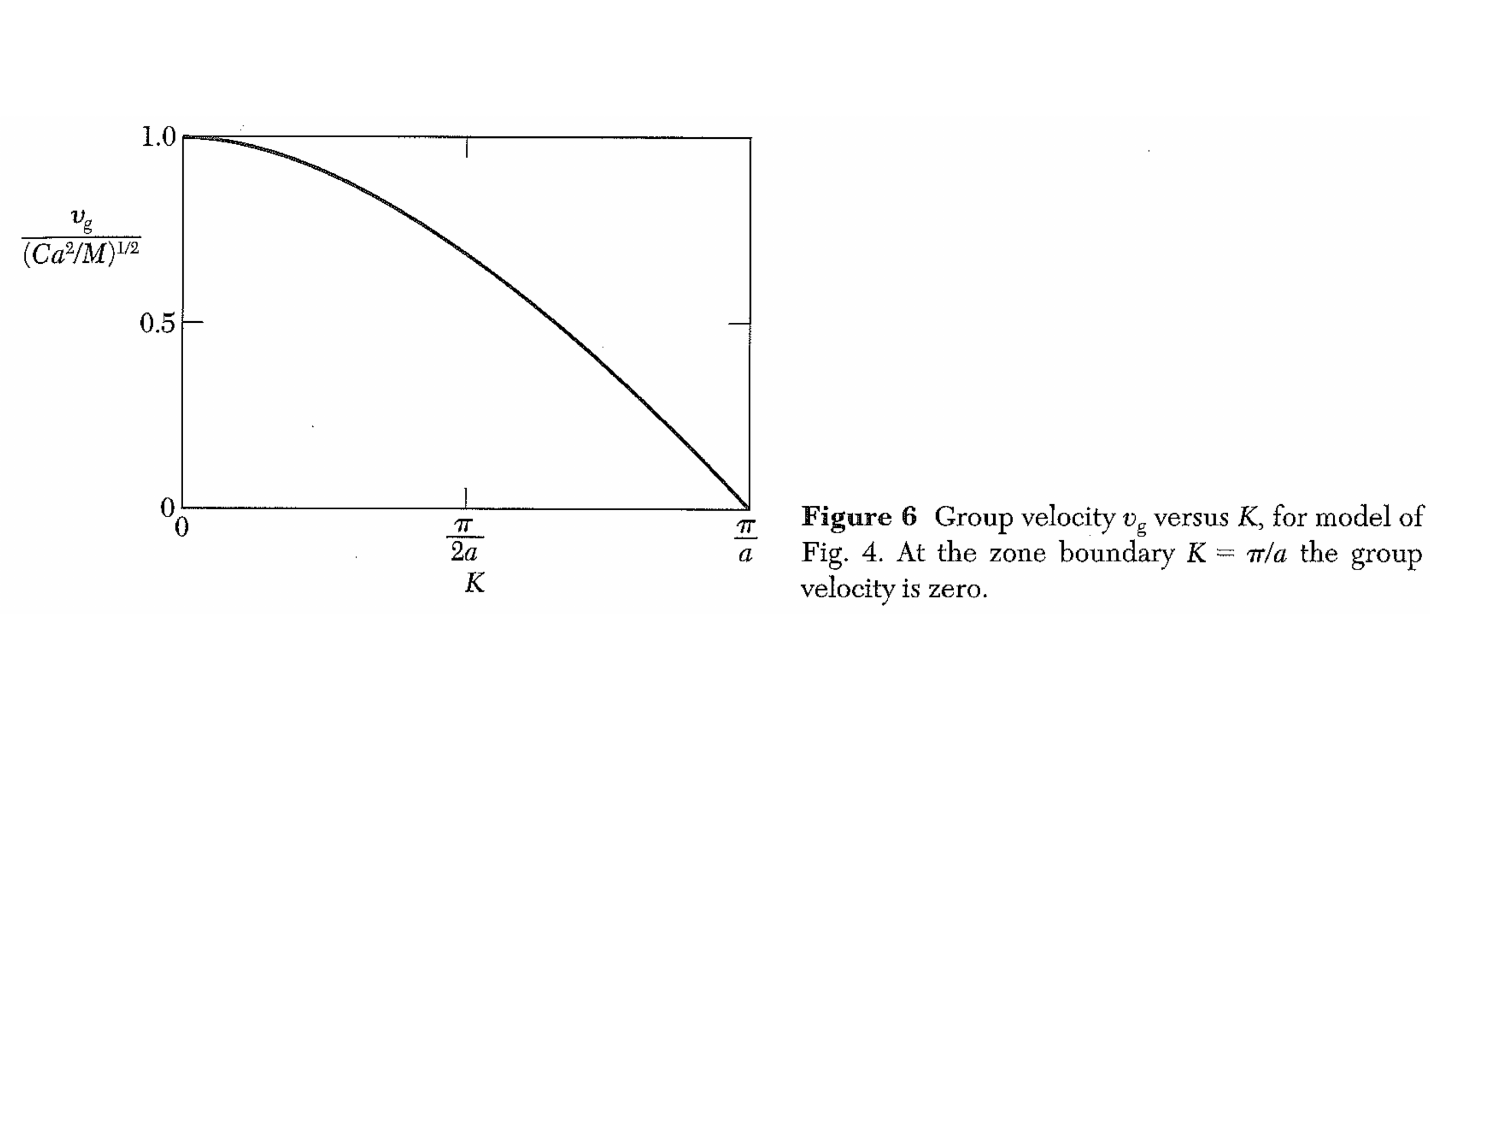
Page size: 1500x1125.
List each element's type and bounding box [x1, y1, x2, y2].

picture [0, 115, 1430, 615]
